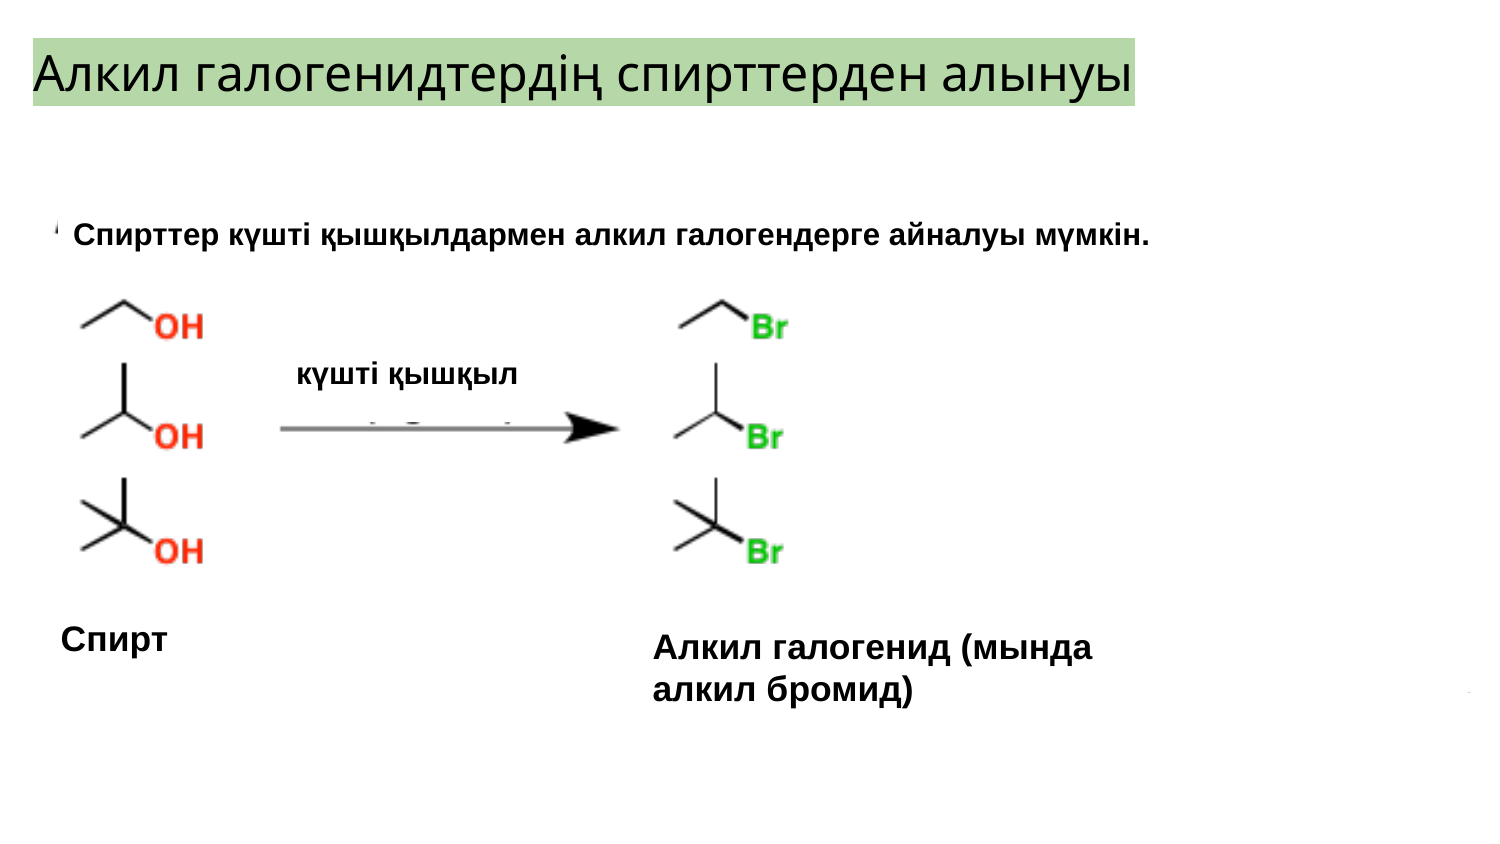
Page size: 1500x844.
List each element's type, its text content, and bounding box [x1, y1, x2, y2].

picture [17, 186, 1471, 693]
title Алкил галогенидтердің спирттерден алынуы [18, 17, 1416, 112]
